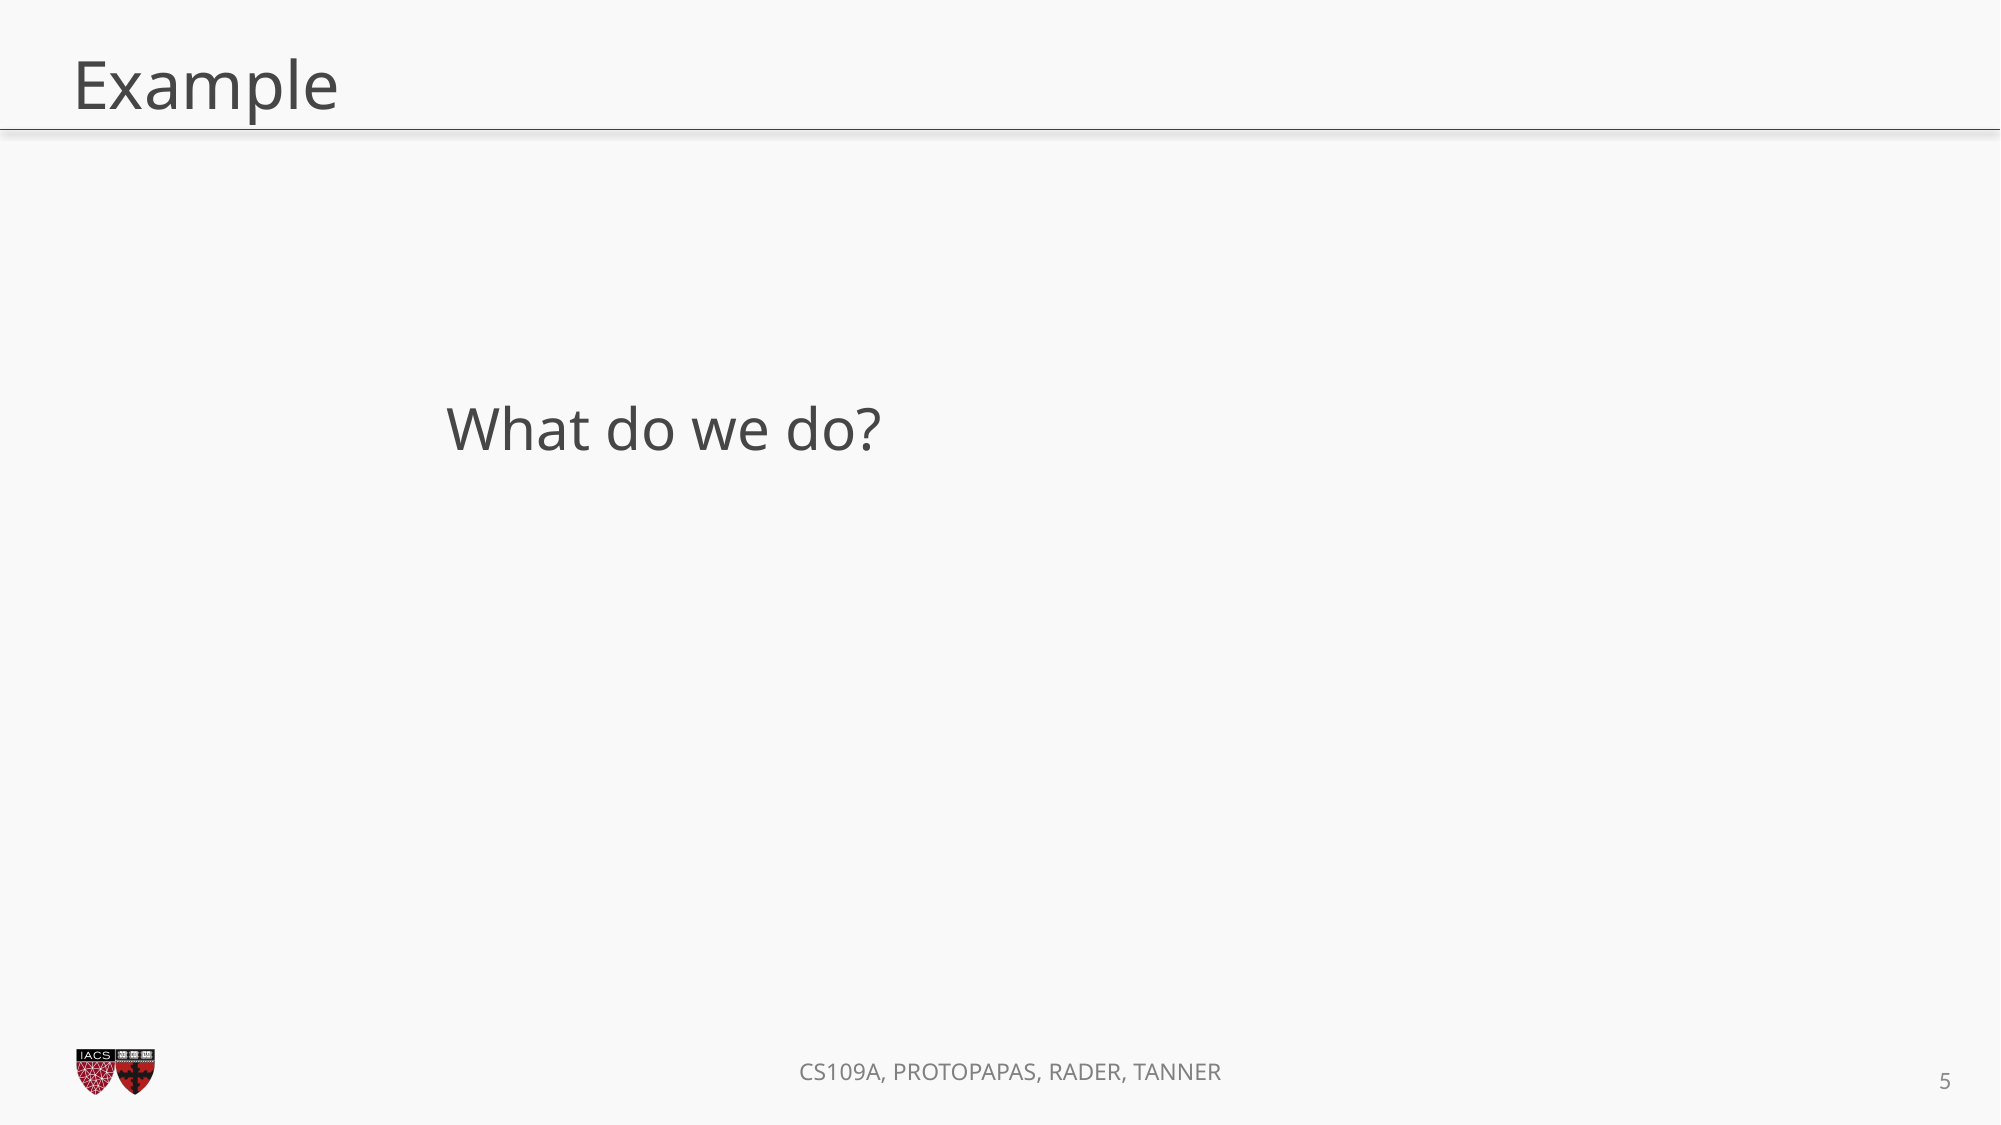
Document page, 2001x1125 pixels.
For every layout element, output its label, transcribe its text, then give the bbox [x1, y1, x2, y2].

list What do we do? [131, 384, 1196, 576]
picture [75, 1049, 155, 1095]
slide_number 4 [1500, 1050, 1967, 1110]
title Example [57, 35, 1943, 162]
